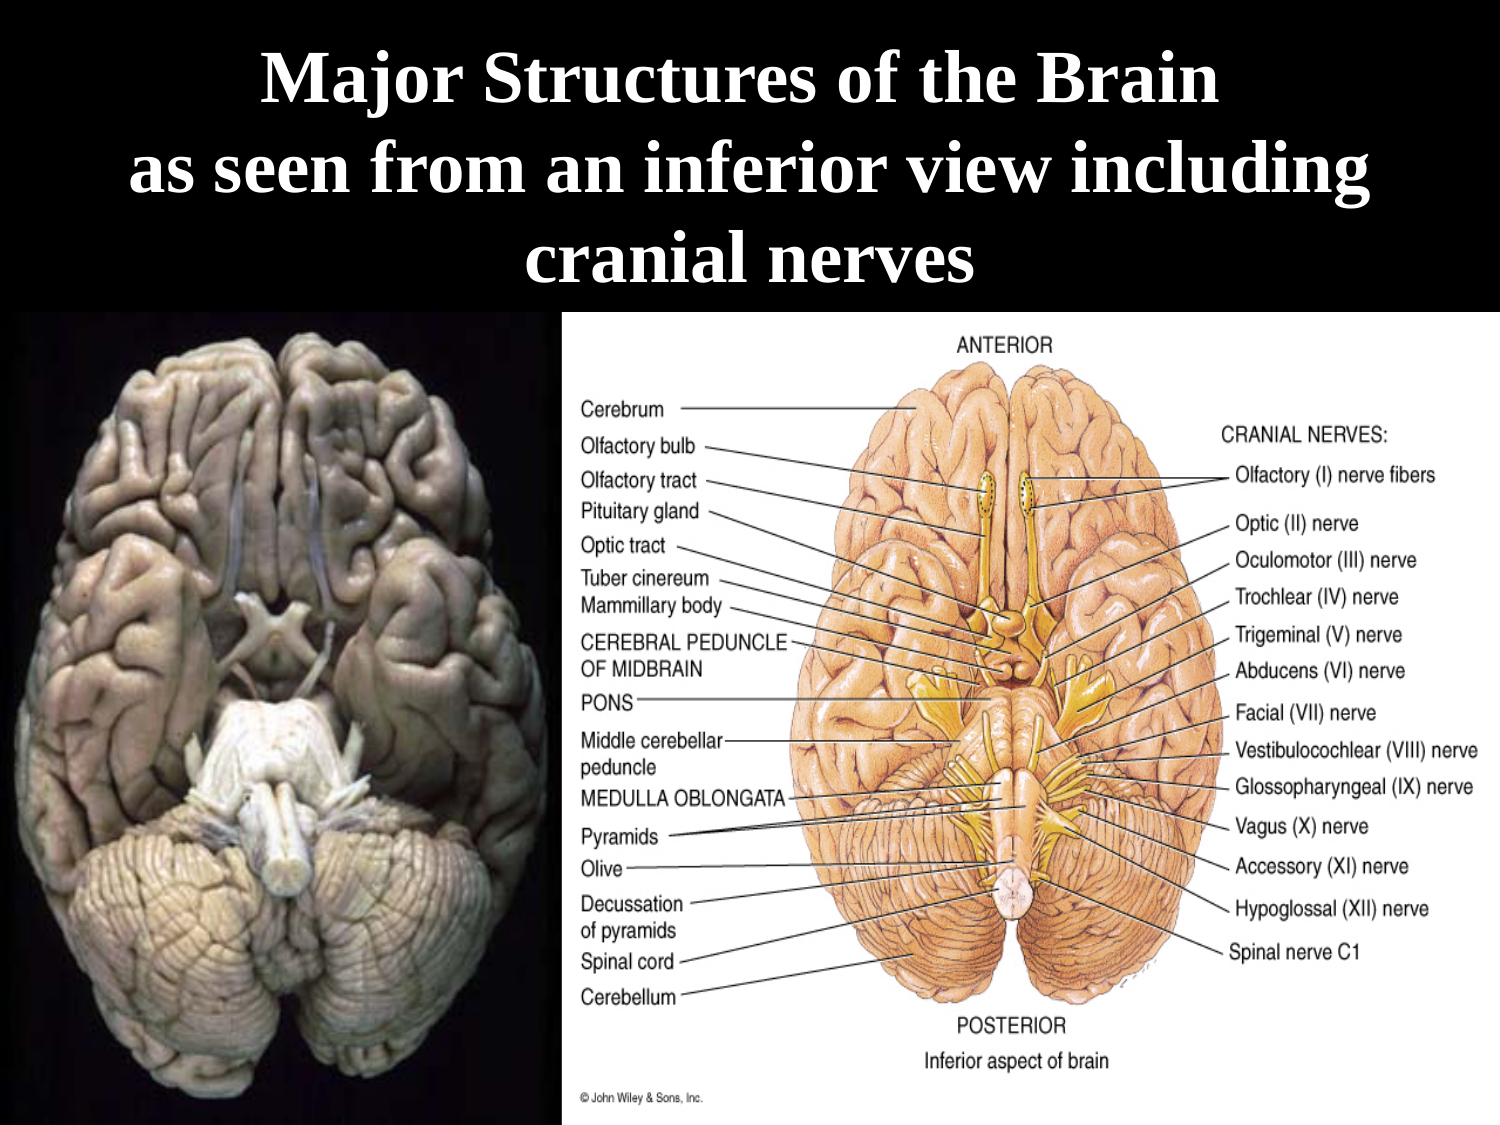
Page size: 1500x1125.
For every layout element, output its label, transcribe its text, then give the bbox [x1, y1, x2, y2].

title Major Structures of the Brain as seen from an inferior view including cranial nerves [112, 37, 1388, 288]
picture [0, 312, 1500, 1125]
